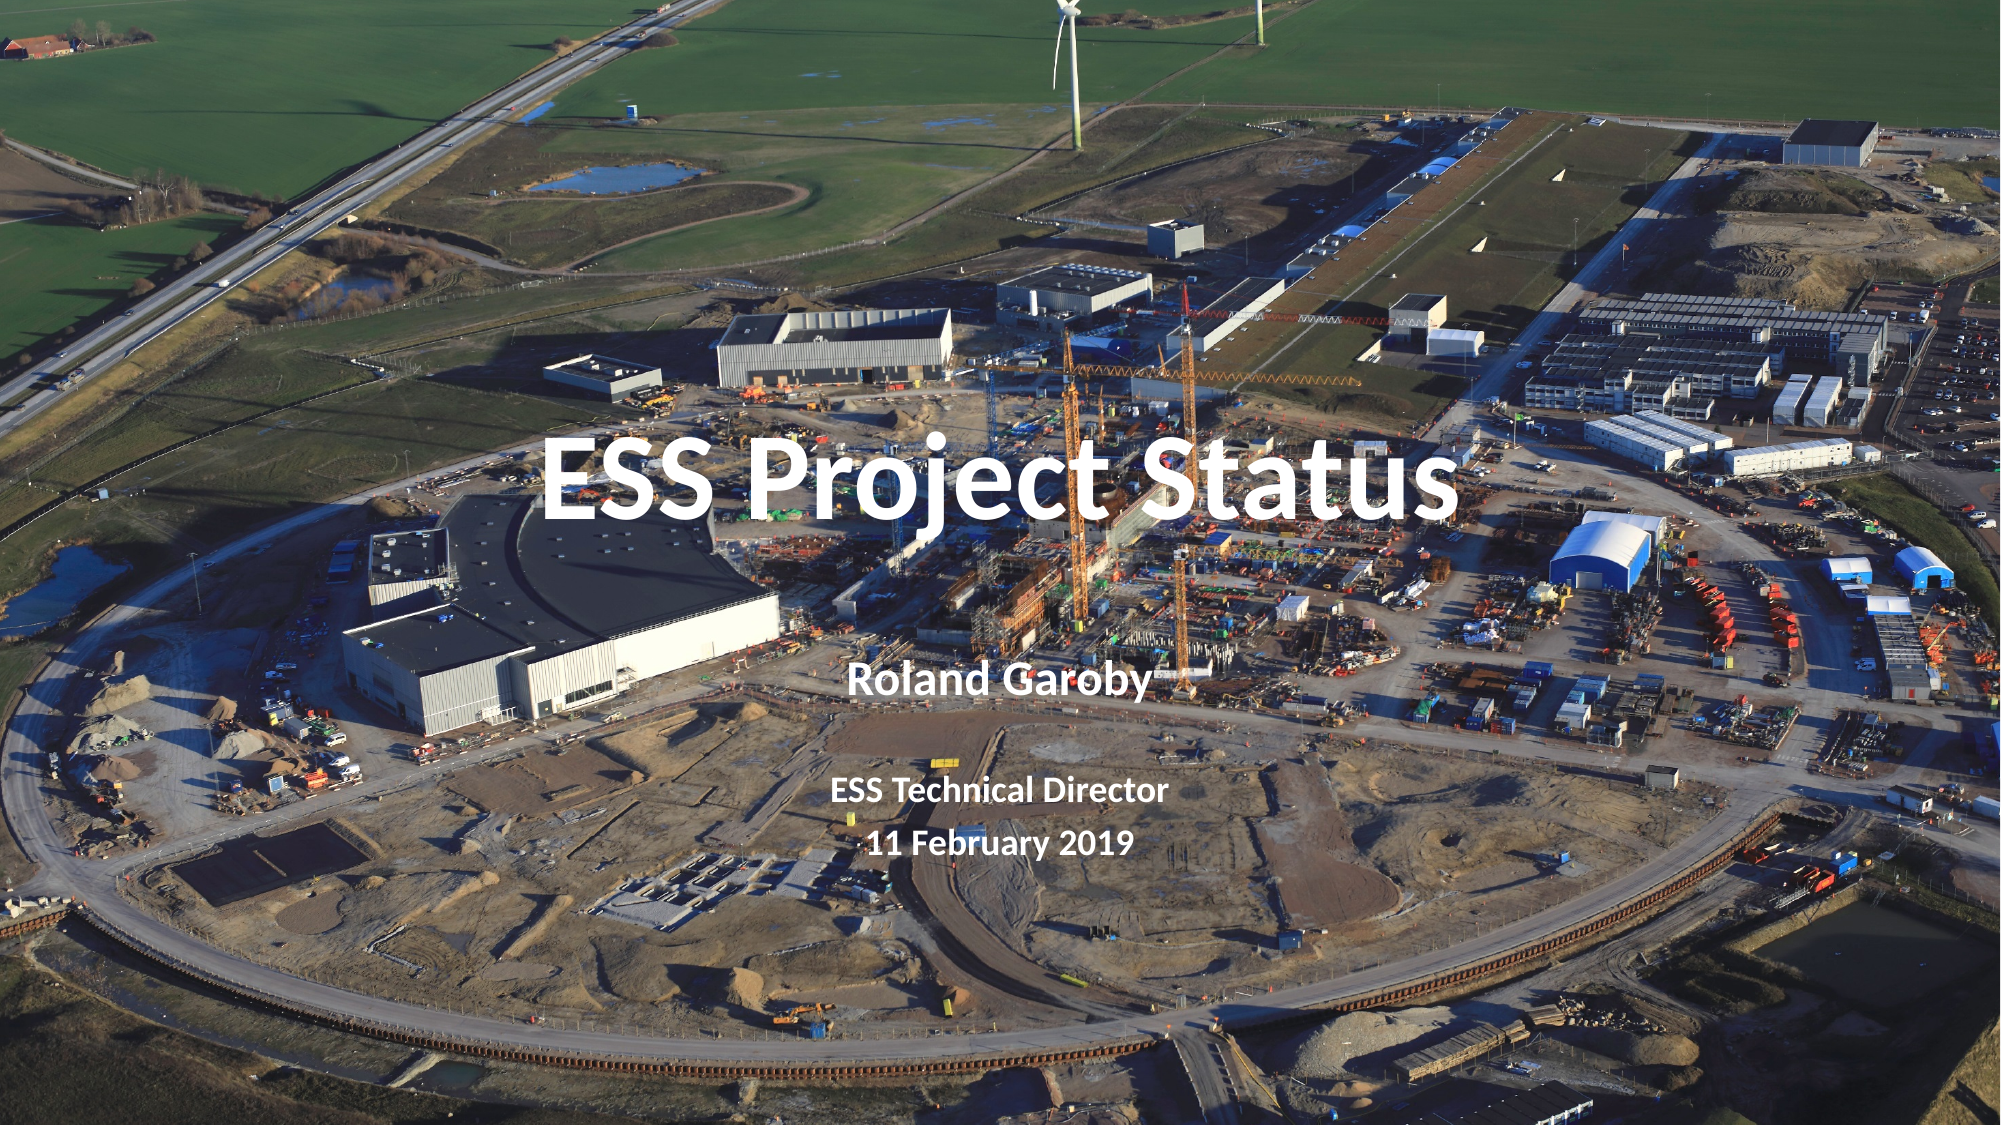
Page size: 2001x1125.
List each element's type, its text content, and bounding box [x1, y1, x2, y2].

subtitle Roland Garoby ESS Technical Director 11 February 2019 [300, 637, 1700, 925]
picture [0, 0, 2001, 1125]
title ESS Project Status [150, 349, 1850, 591]
